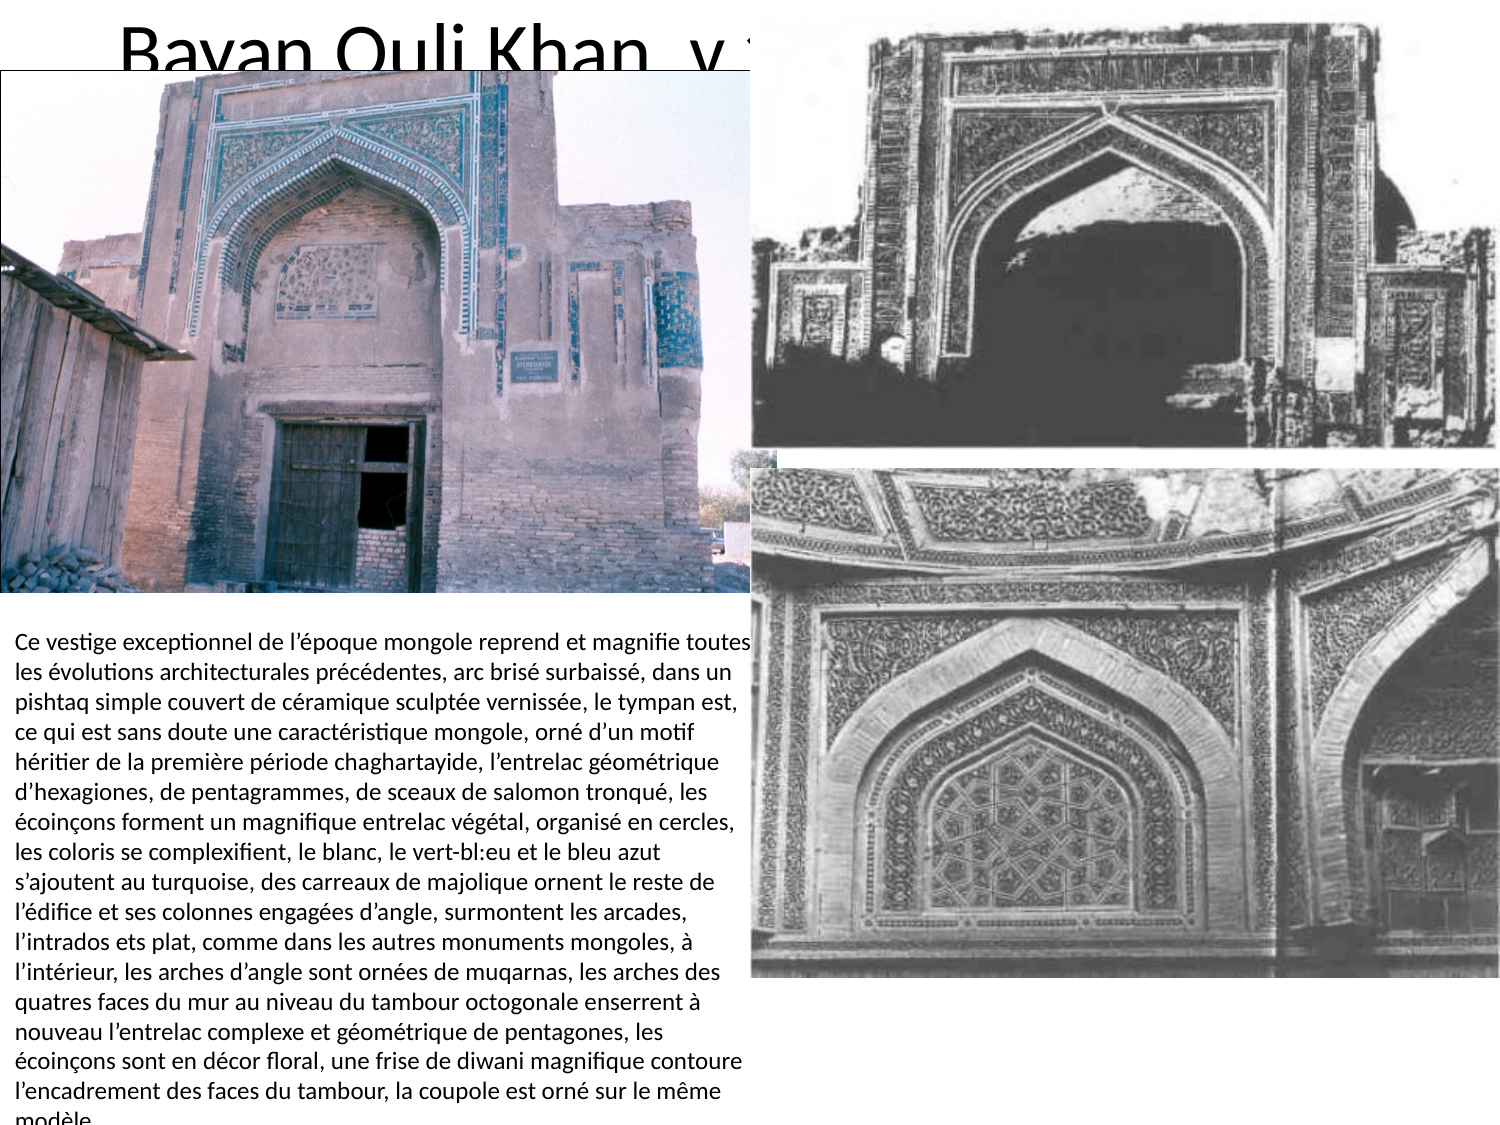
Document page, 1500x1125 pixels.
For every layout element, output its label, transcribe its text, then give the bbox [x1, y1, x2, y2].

picture [0, 0, 1500, 979]
text_box Ce vestige exceptionnel de l’époque mongole reprend et magnifie toutes les évolutions architecturales précédentes, arc brisé surbaissé, dans un pishtaq simple couvert de céramique sculptée vernissée, le tympan est, ce qui est sans doute une caractéristique mongole, orné d’un motif héritier de la première période chaghartayide, l’entrelac géométrique d’hexagiones, de pentagrammes, de sceaux de salomon tronqué, les écoinçons forment un magnifique entrelac végétal, organisé en cercles, les coloris se complexifient, le blanc, le vert-bl:eu et le bleu azut s’ajoutent au turquoise, des carreaux de majolique ornent le reste de l’édifice et ses colonnes engagées d’angle, surmontent les arcades, l’intrados ets plat, comme dans les autres monuments mongoles, à l’intérieur, les arches d’angle sont ornées de muqarnas, les arches des quatres faces du mur au niveau du tambour octogonale enserrent à nouveau l’entrelac complexe et géométrique de pentagones, les écoinçons sont en décor floral, une frise de diwani magnifique contoure l’encadrement des faces du tambour, la coupole est orné sur le même modèle [0, 618, 774, 1125]
title Bayan Quli Khan, v.1360 [75, 0, 747, 68]
